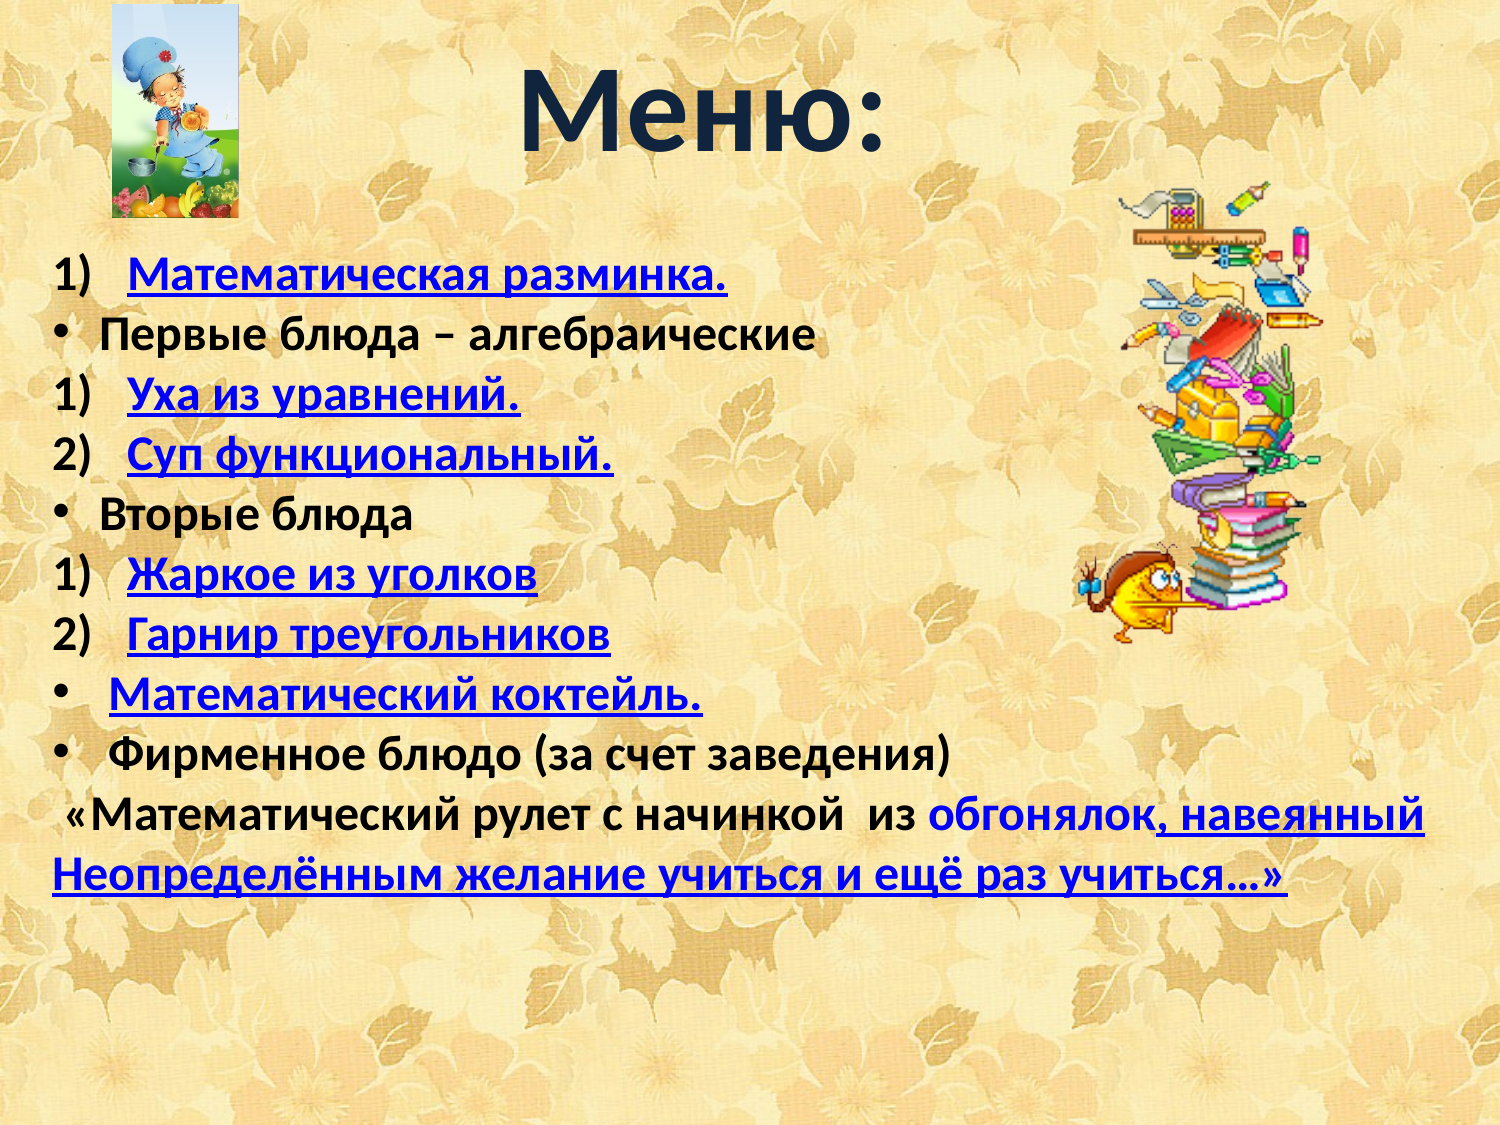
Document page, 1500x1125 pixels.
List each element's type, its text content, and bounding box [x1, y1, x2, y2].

picture [0, 0, 1500, 1125]
text_box Меню: [450, 19, 955, 172]
text_box Математическая разминка. Первые блюда – алгебраические Уха из уравнений. Суп функциональный. Вторые блюда Жаркое из уголков Гарнир треугольников Математический коктейль. Фирменное блюдо (за счет заведения) «Математический рулет с начинкой из обгонялок, навеянный Неопределённым желание учиться и ещё раз учиться…» [37, 172, 1479, 908]
